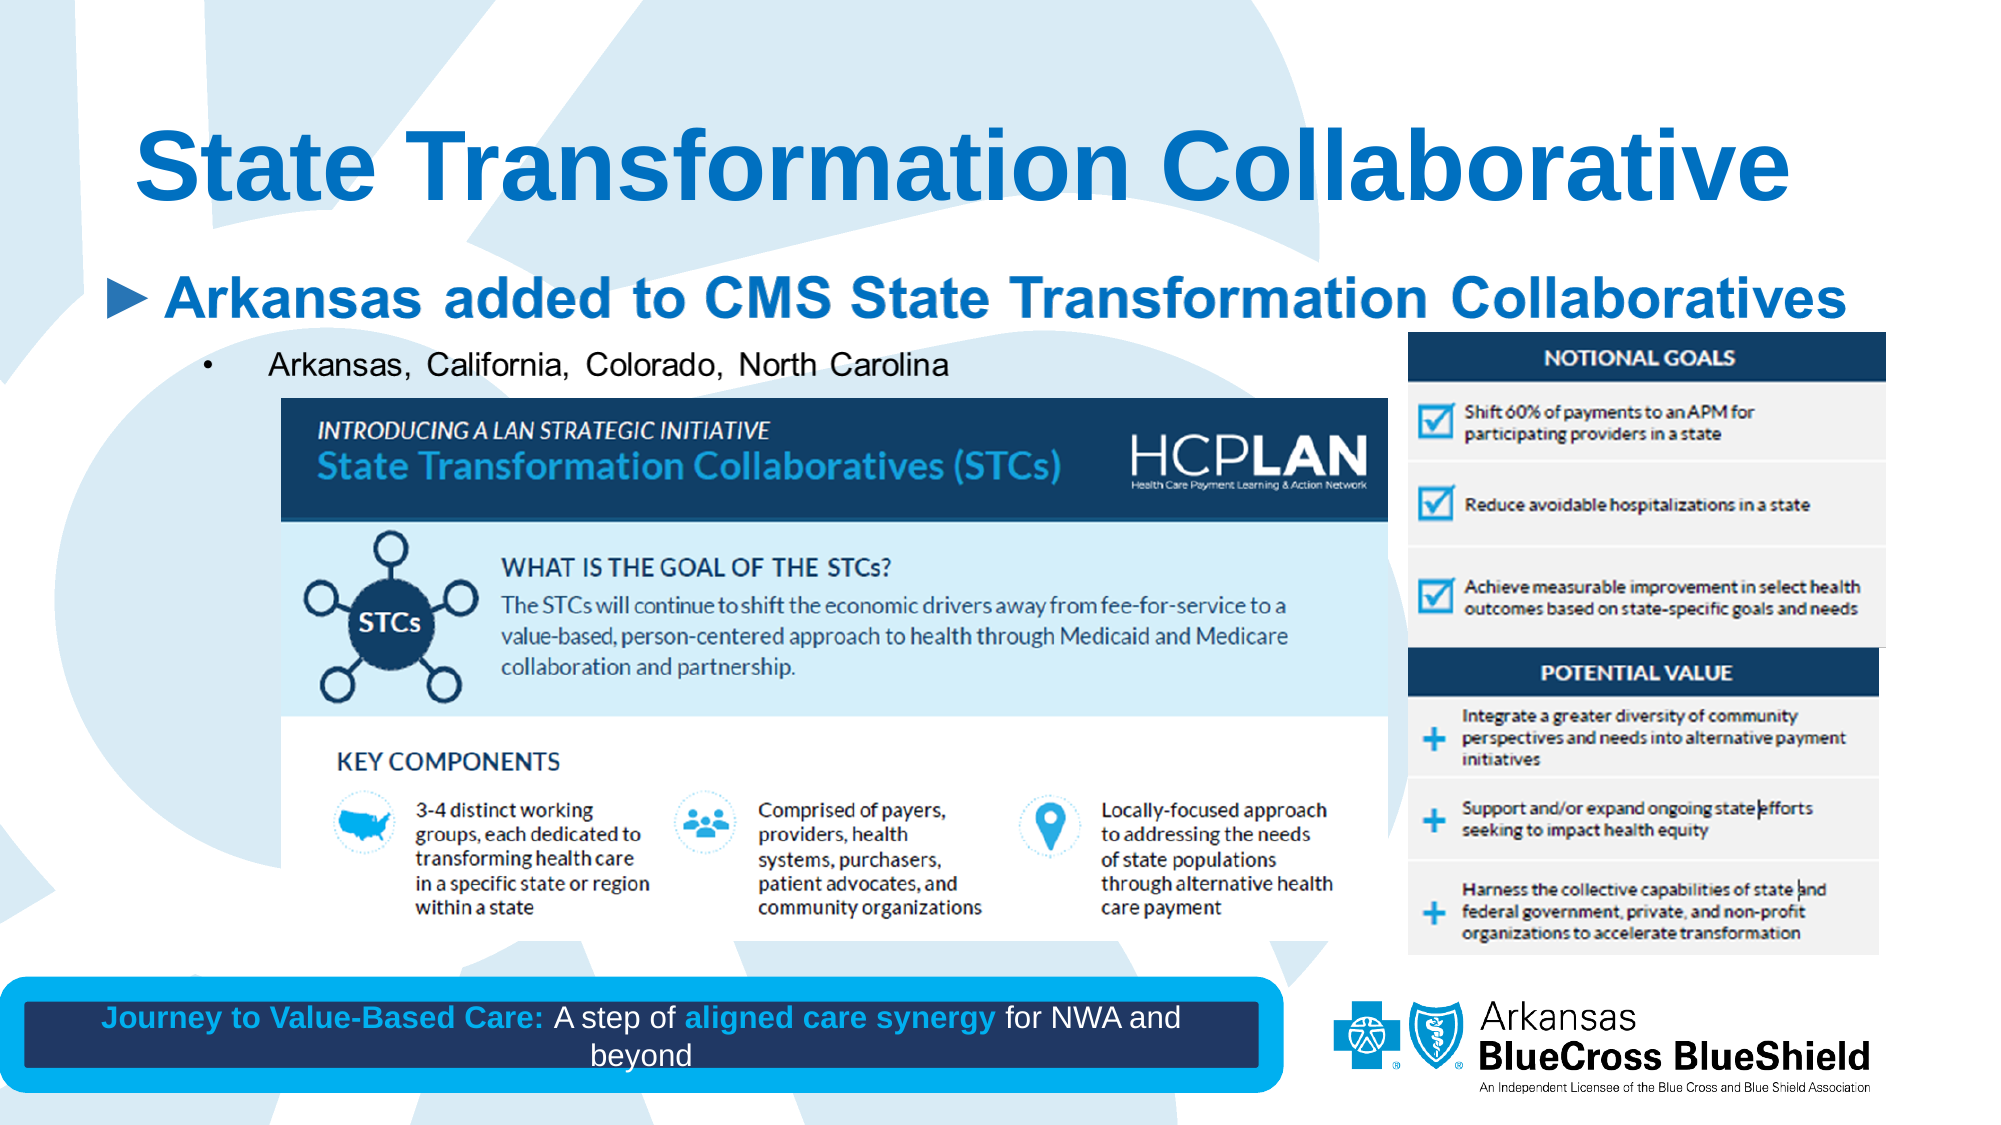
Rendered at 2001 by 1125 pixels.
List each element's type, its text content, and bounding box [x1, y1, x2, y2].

title State Transformation Collaborative [119, 59, 1863, 243]
picture [0, 0, 2001, 1125]
